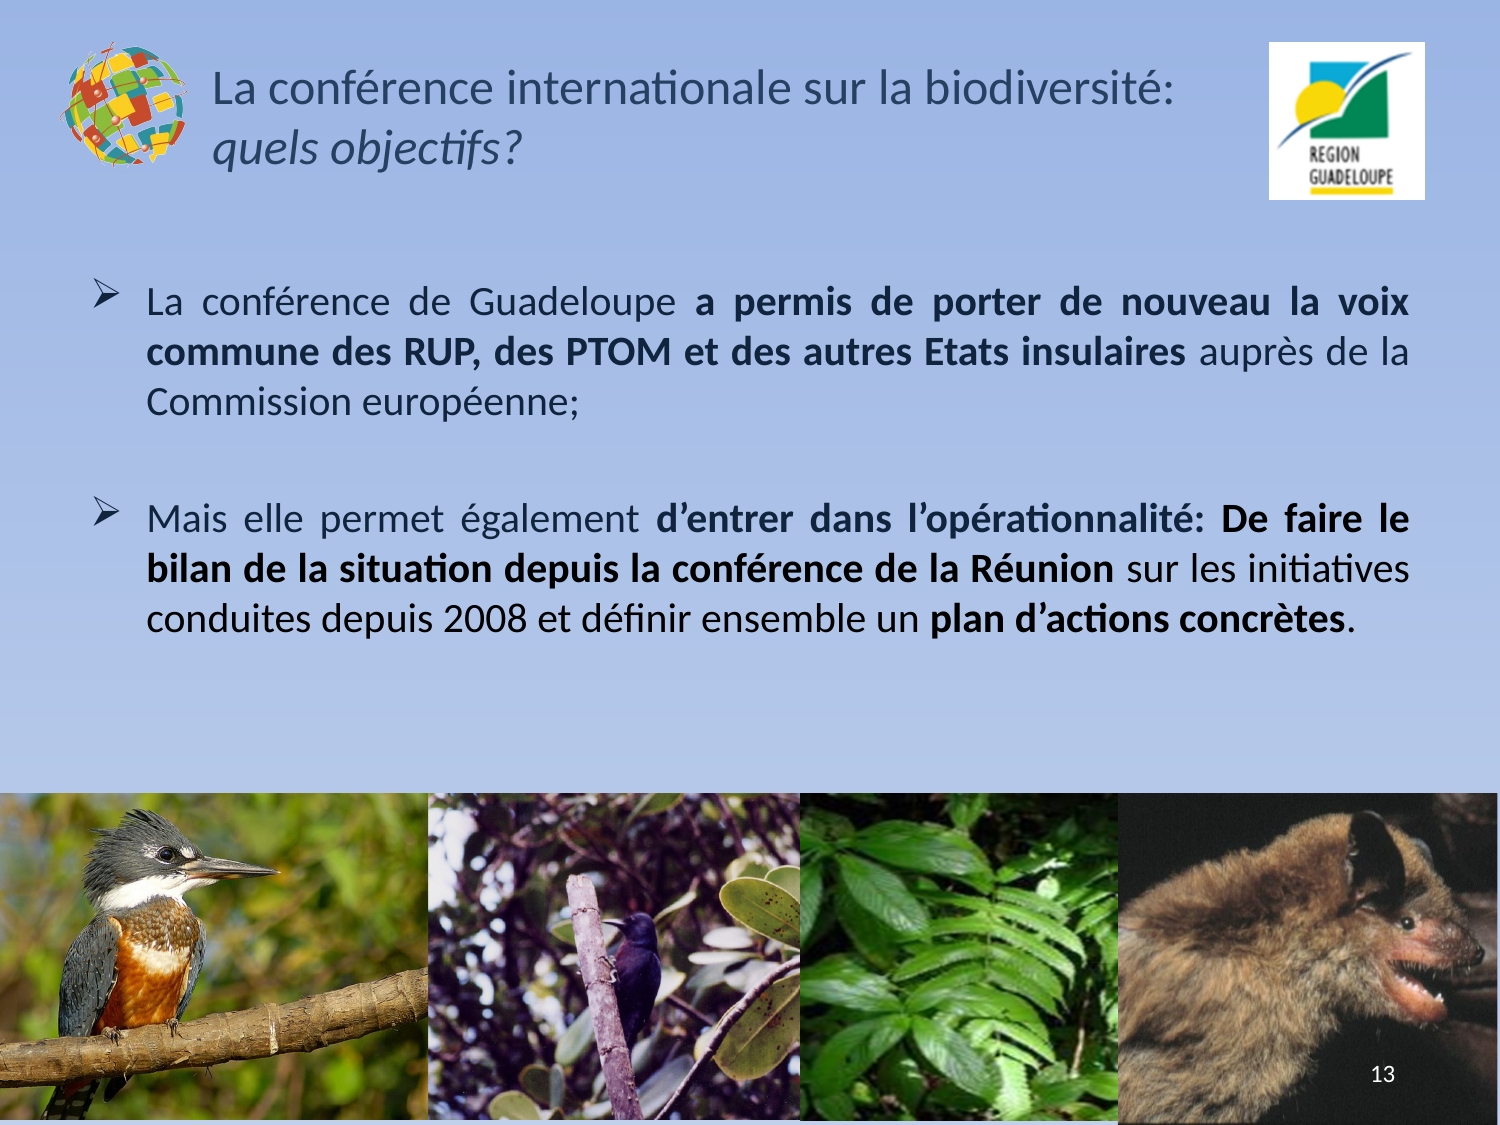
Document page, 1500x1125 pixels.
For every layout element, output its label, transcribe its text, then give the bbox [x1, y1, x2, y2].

title La conférence internationale sur la biodiversité: quels objectifs? [197, 45, 1425, 185]
picture [800, 798, 1118, 1121]
slide_number 13 [1340, 1042, 1425, 1103]
list La conférence de Guadeloupe a permis de porter de nouveau la voix commune des RUP, des PTOM et des autres Etats insulaires auprès de la Commission européenne; Mais elle permet également d’entrer dans l’opérationnalité: De faire le bilan de la situation depuis la conférence de la Réunion sur les initiatives conduites depuis 2008 et définir ensemble un plan d’actions concrètes. [75, 208, 1425, 798]
picture [58, 42, 190, 169]
picture [1269, 185, 1425, 200]
